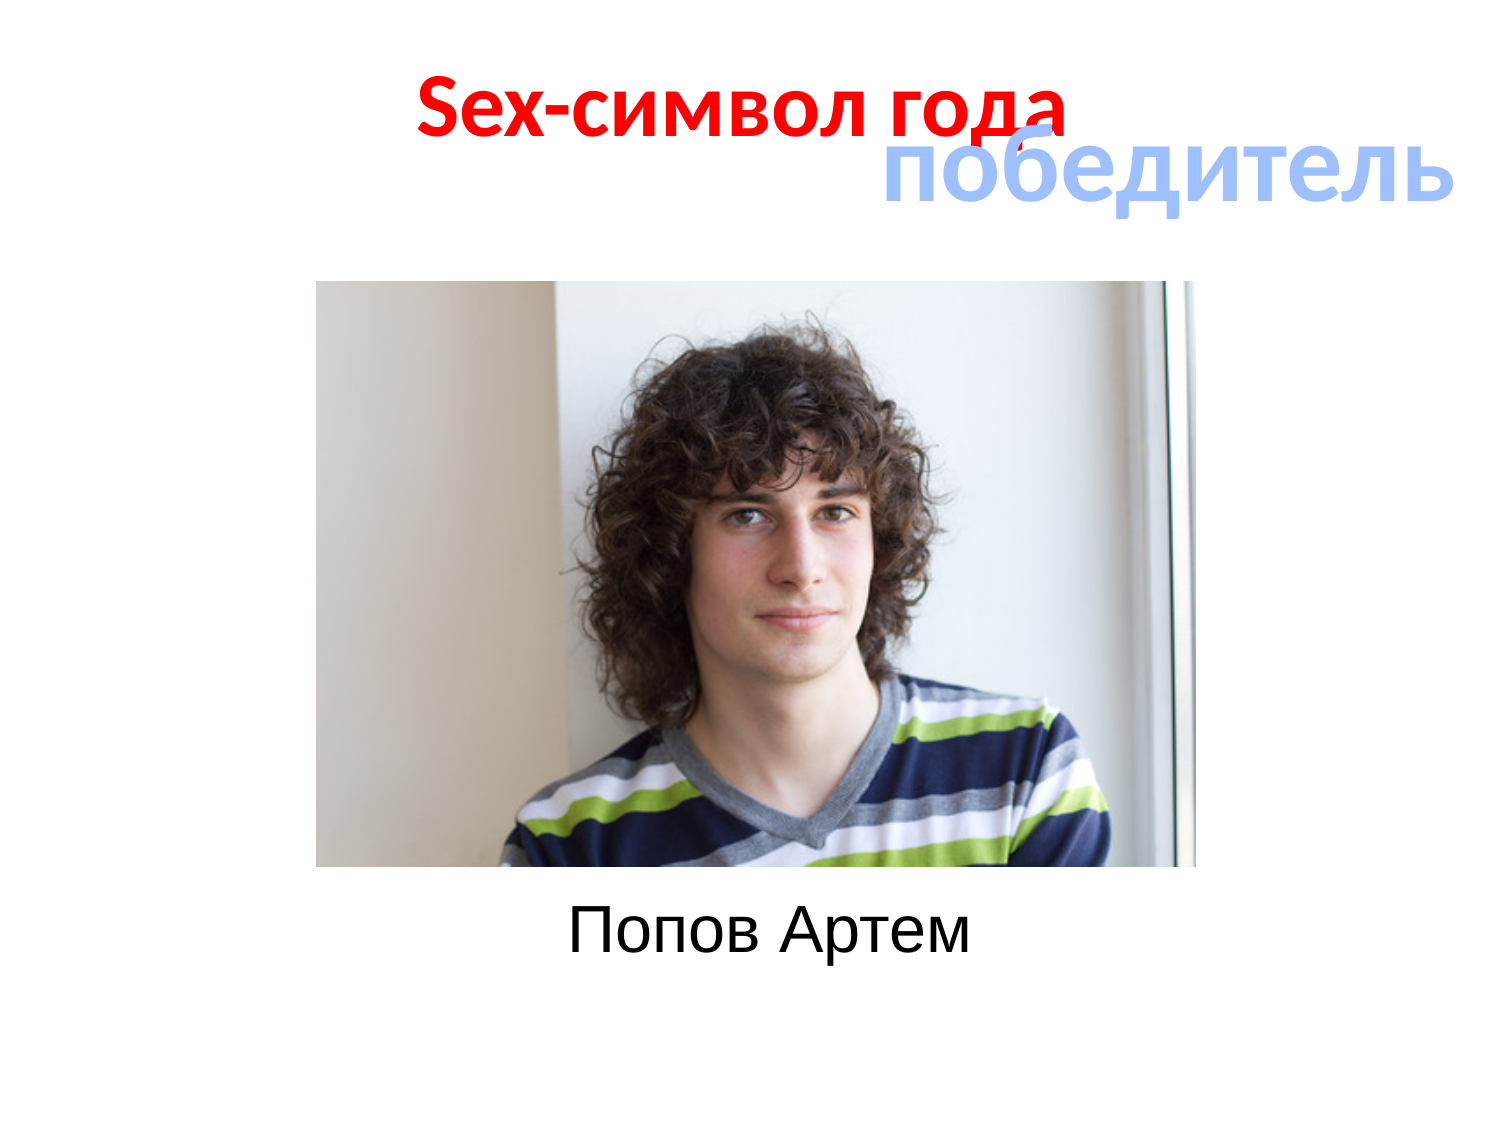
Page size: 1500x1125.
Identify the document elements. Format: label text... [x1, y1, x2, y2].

text_box победитель [865, 81, 1472, 232]
picture [316, 281, 1196, 867]
text_box Попов Артем [552, 878, 988, 974]
title Sex-символ года [105, 46, 1381, 153]
